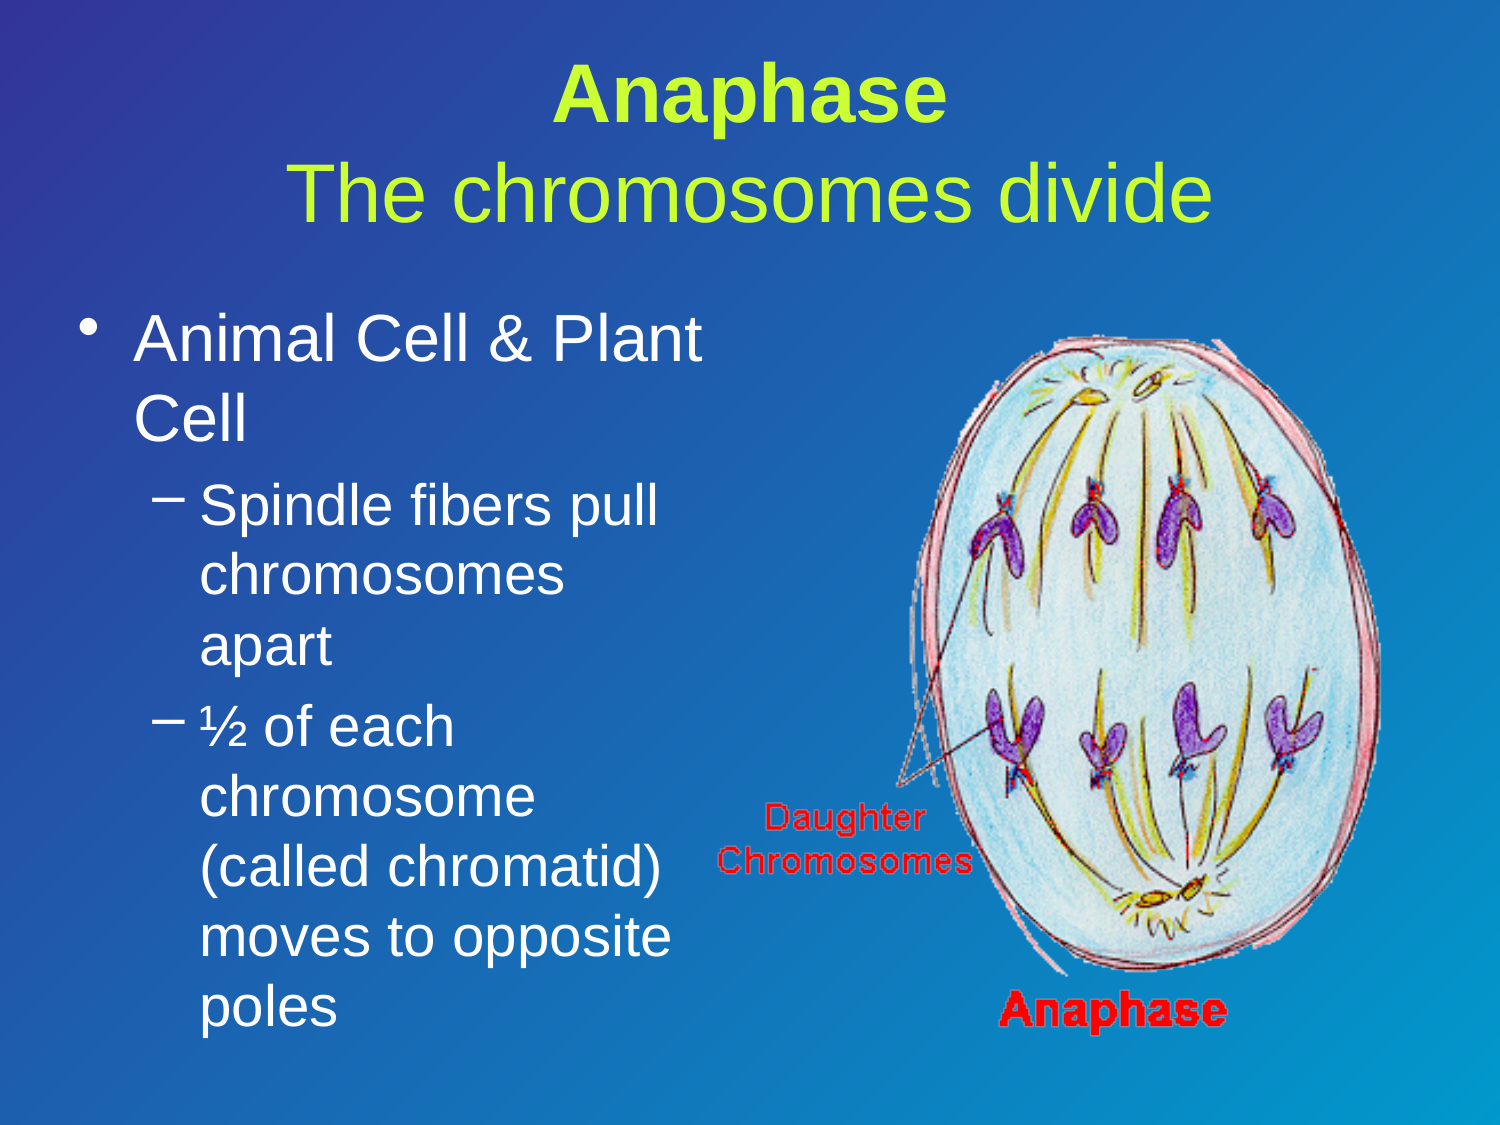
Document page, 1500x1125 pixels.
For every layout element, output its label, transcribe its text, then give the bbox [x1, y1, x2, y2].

picture [1063, 990, 1228, 1036]
picture [712, 324, 1500, 1125]
list Animal Cell & Plant Cell Spindle fibers pull chromosomes apart ½ of each chromosome (called chromatid) moves to opposite poles [62, 287, 726, 1063]
title Anaphase The chromosomes divide [74, 44, 1426, 233]
picture [1036, 999, 1059, 1027]
